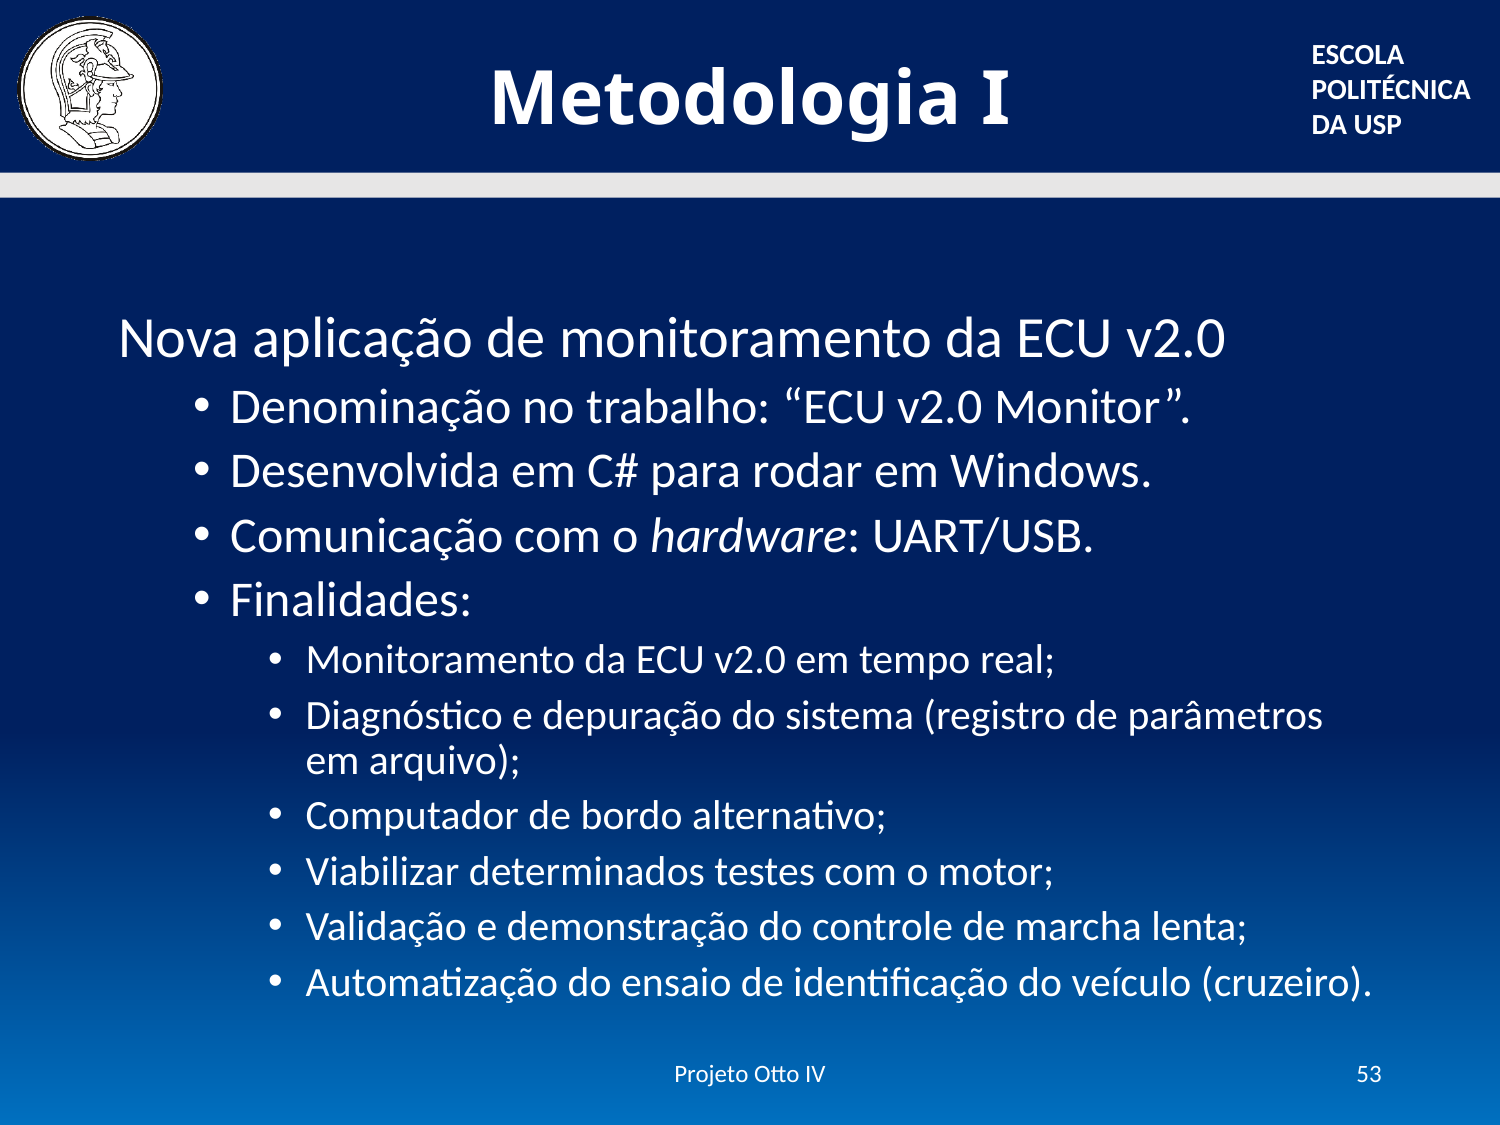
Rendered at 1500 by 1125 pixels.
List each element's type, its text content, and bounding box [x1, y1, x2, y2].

picture [17, 16, 163, 161]
title Metodologia I [103, 27, 1397, 173]
footer Projeto Otto IV [496, 1042, 1004, 1103]
slide_number 53 [1059, 1042, 1397, 1103]
list Nova aplicação de monitoramento da ECU v2.0 Denominação no trabalho: “ECU v2.0 Monitor”. Desenvolvida em C# para rodar em Windows. Comunicação com o hardware: UART/USB. Finalidades: Monitoramento da ECU v2.0 em tempo real; Diagnóstico e depuração do sistema (registro de parâmetros em arquivo); Computador de bordo alternativo; Viabilizar determinados testes com o motor; Validação e demonstração do controle de marcha lenta; Automatização do ensaio de identificação do veículo (cruzeiro). [103, 299, 1397, 1014]
